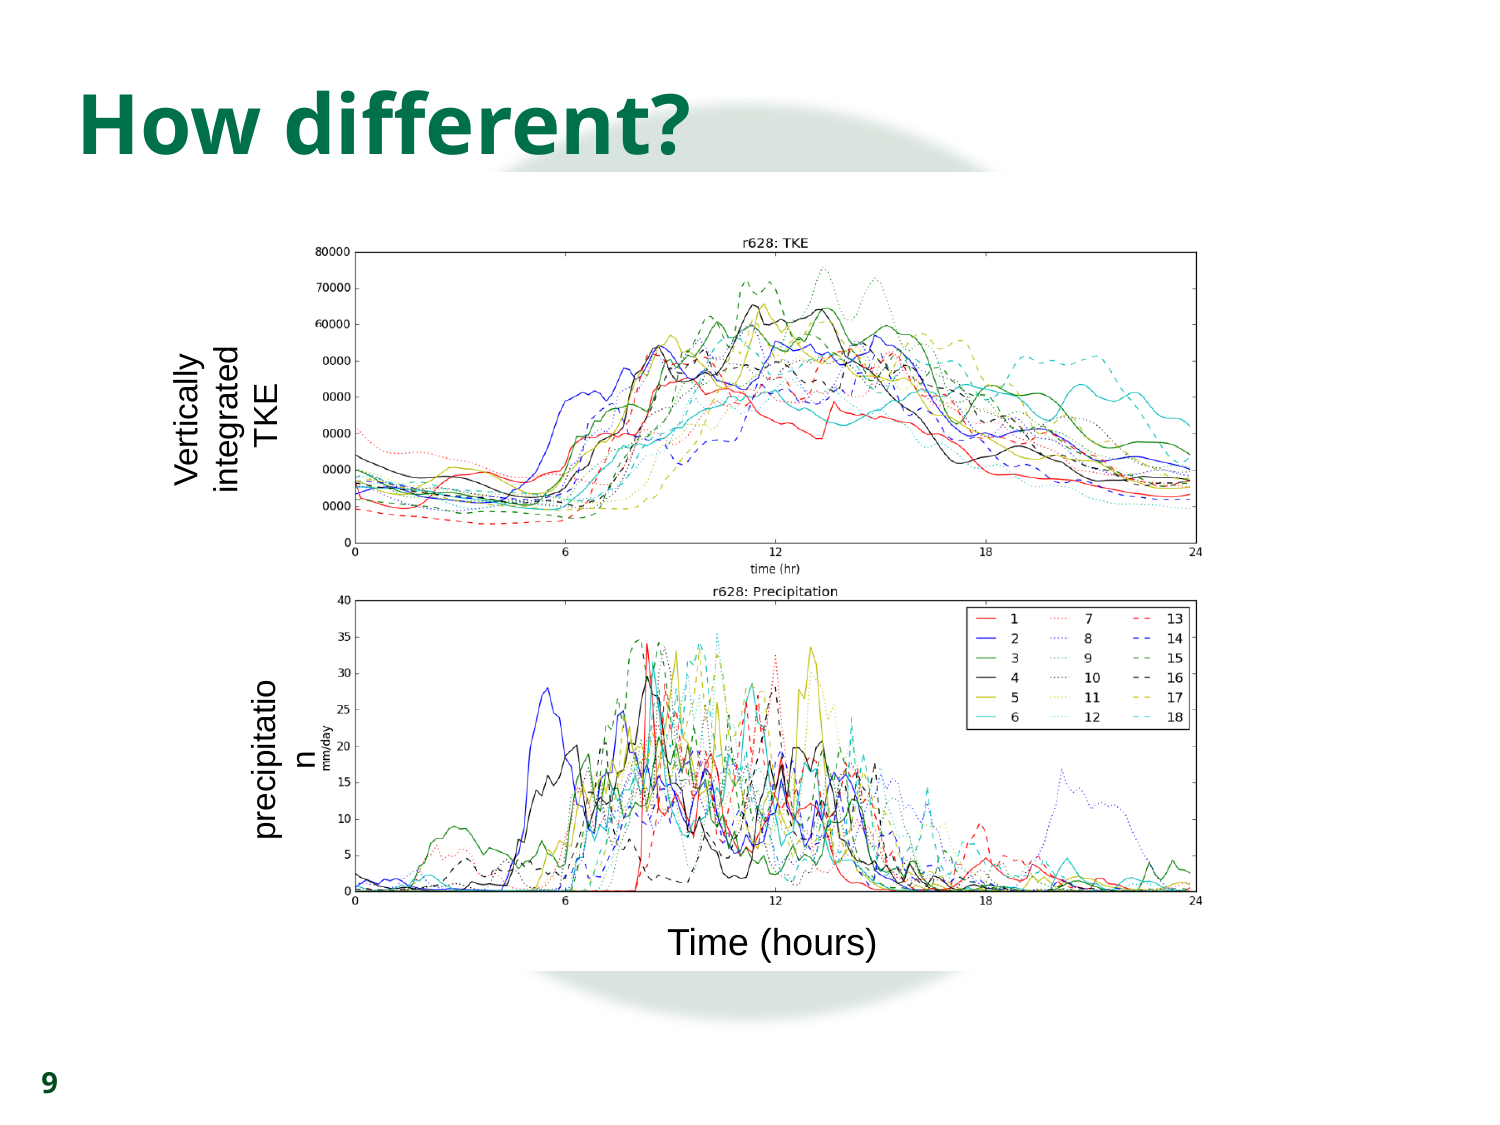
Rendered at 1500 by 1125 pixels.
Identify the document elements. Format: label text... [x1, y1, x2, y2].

text_box How different? [76, 30, 1427, 197]
slide_number 9 [40, 1058, 66, 1105]
picture [218, 172, 1305, 1032]
text_box Vertically integrated TKE [156, 326, 213, 514]
